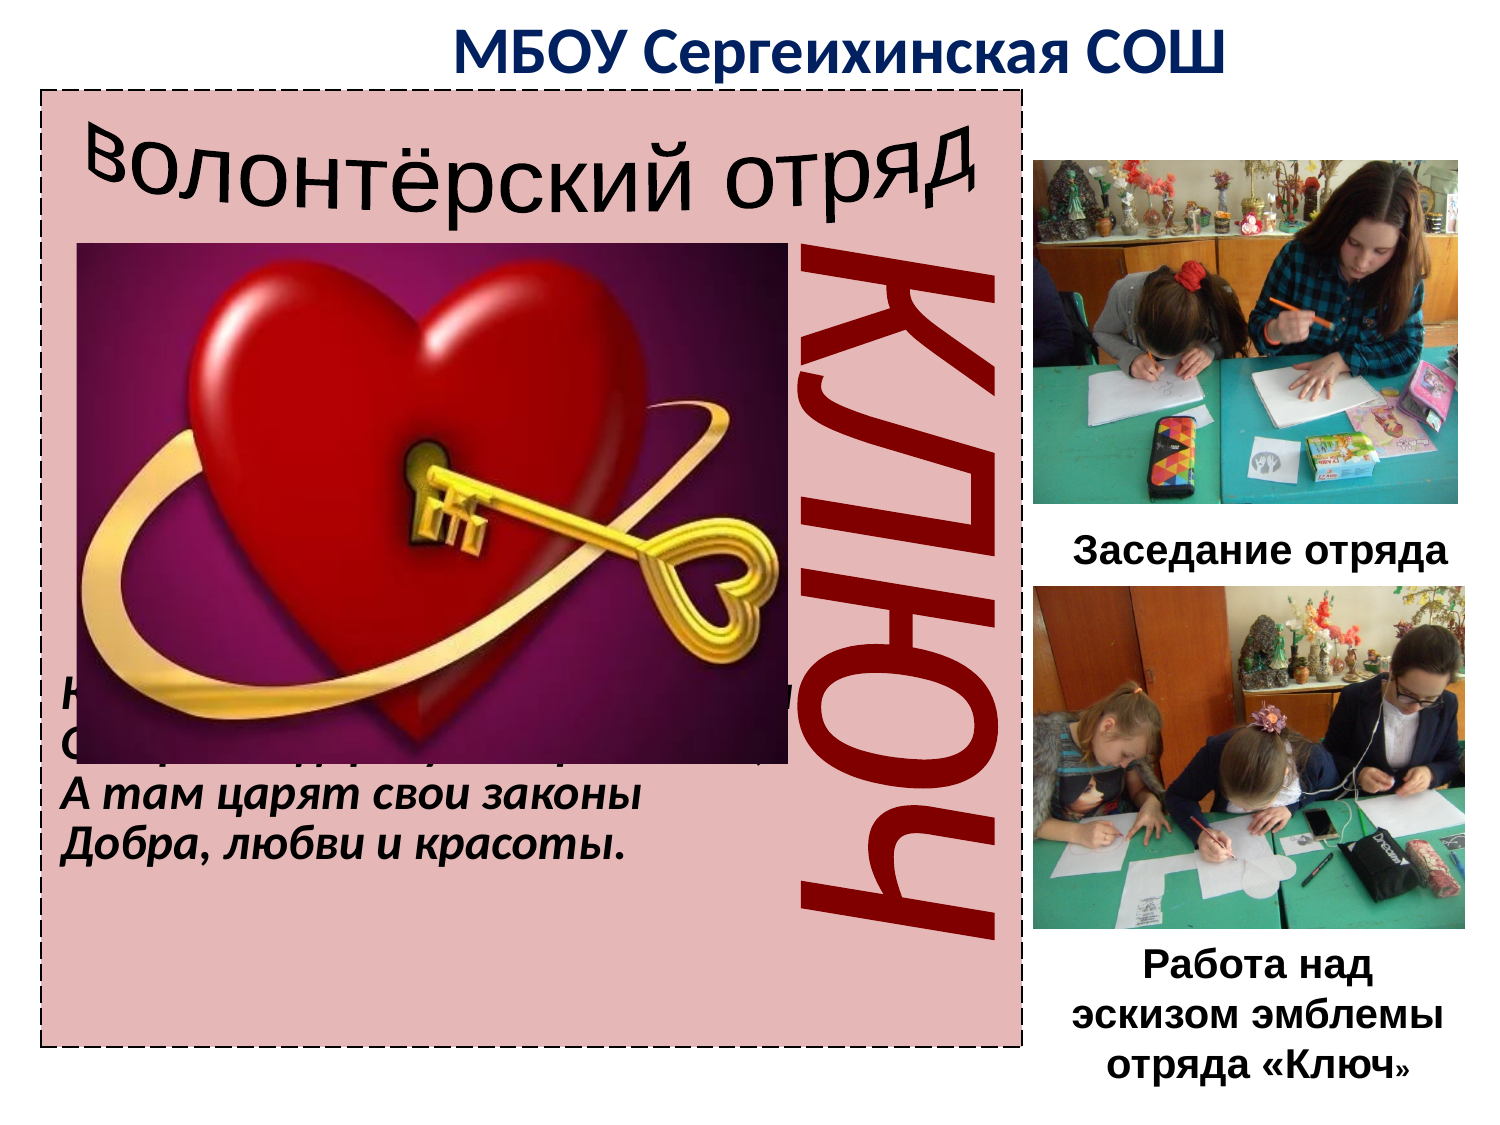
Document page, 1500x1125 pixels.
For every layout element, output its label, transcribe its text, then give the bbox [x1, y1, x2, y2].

picture [76, 243, 789, 764]
picture [1033, 585, 1465, 929]
text_box МБОУ Сергеихинская СОШ [182, 0, 1329, 95]
text_box Работа над эскизом эмблемы отряда «Ключ» [1045, 929, 1471, 1095]
picture [1033, 160, 1459, 504]
table_header Ключом волшебным сможем мы Открыть дорогу в мир мечты, А там царят свои законы Добра, любви и красоты. [41, 90, 1022, 1047]
text_box Заседание отряда [1033, 515, 1464, 581]
